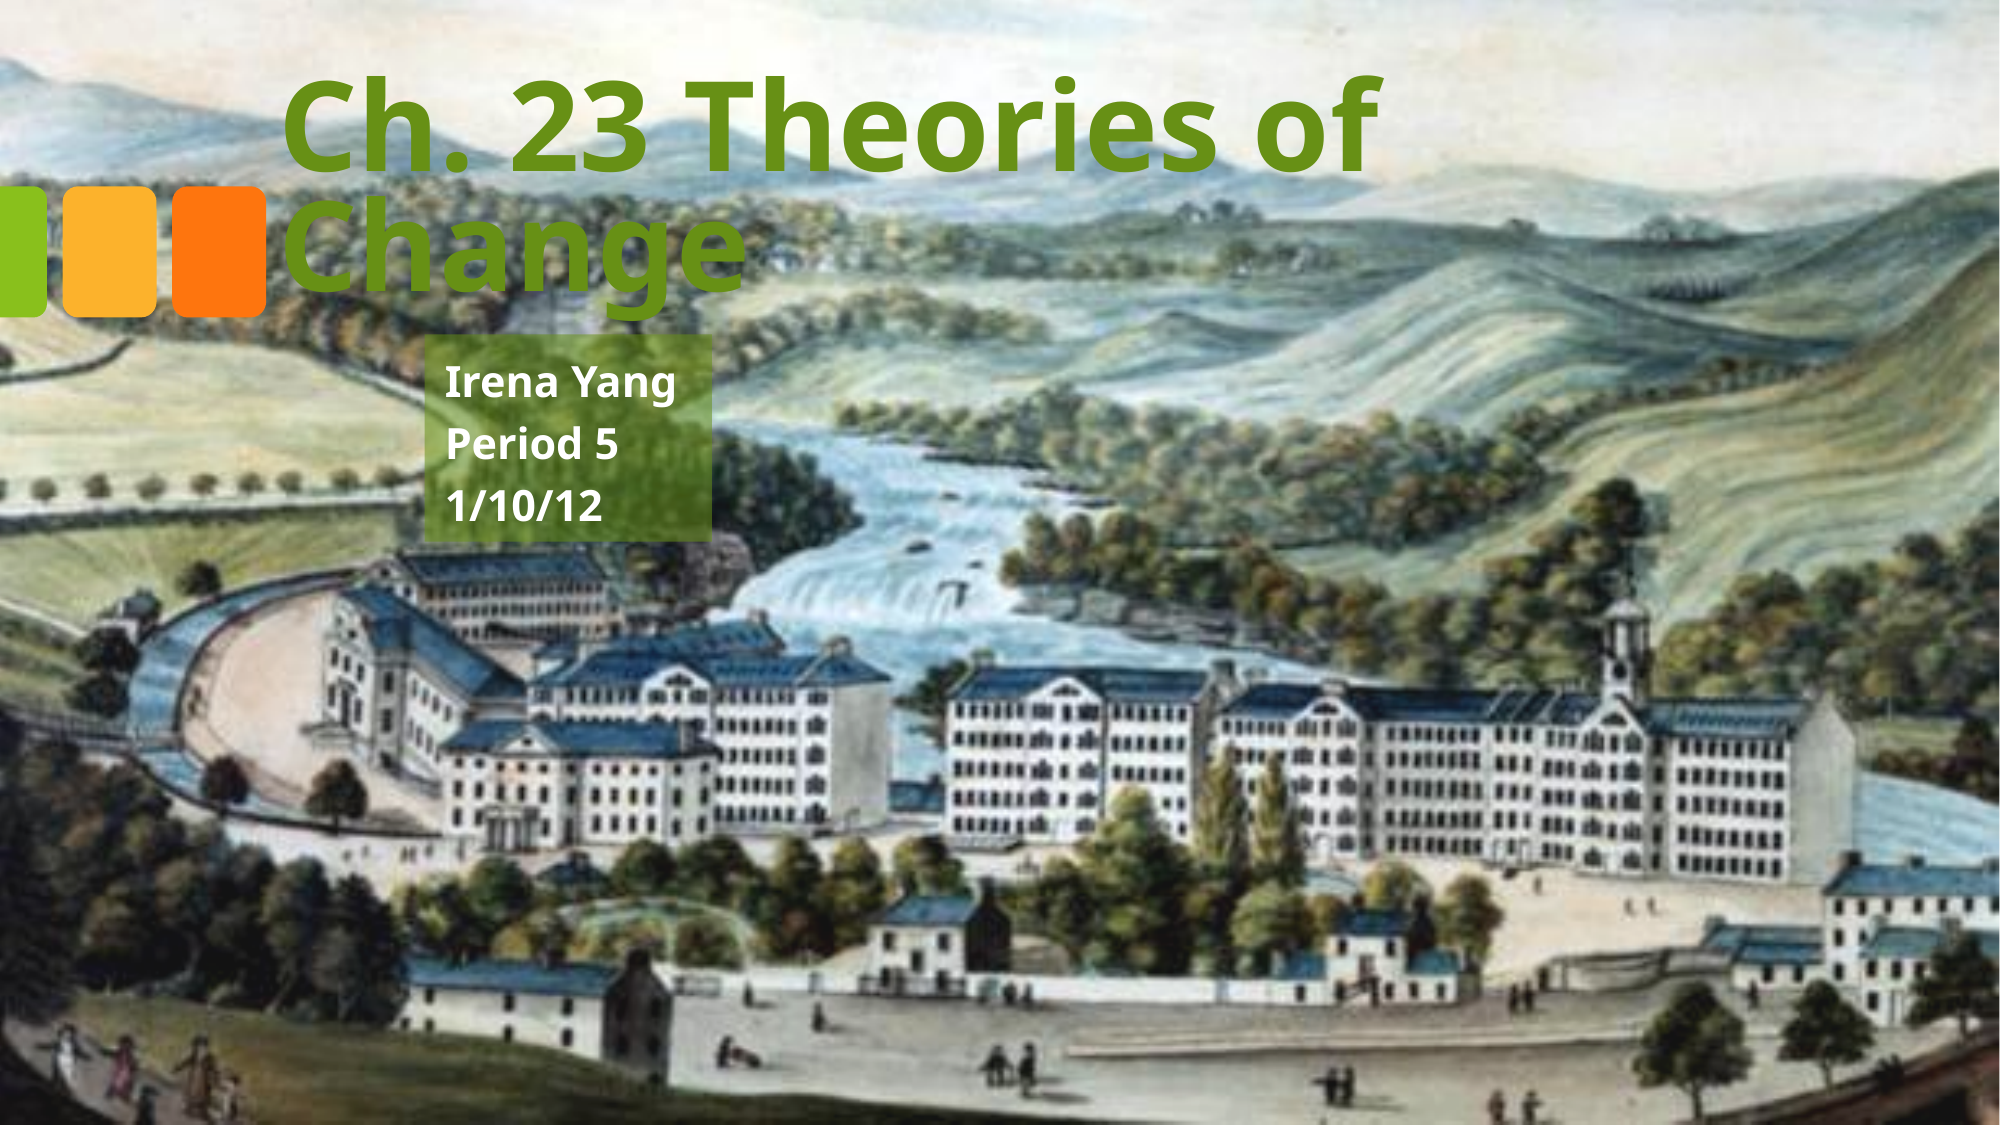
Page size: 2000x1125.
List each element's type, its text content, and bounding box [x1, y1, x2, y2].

text_box Ch. 23 Theories of Change [249, 162, 1700, 335]
picture [0, 0, 2000, 1125]
subtitle Irena Yang Period 5 1/10/12 [424, 334, 712, 542]
